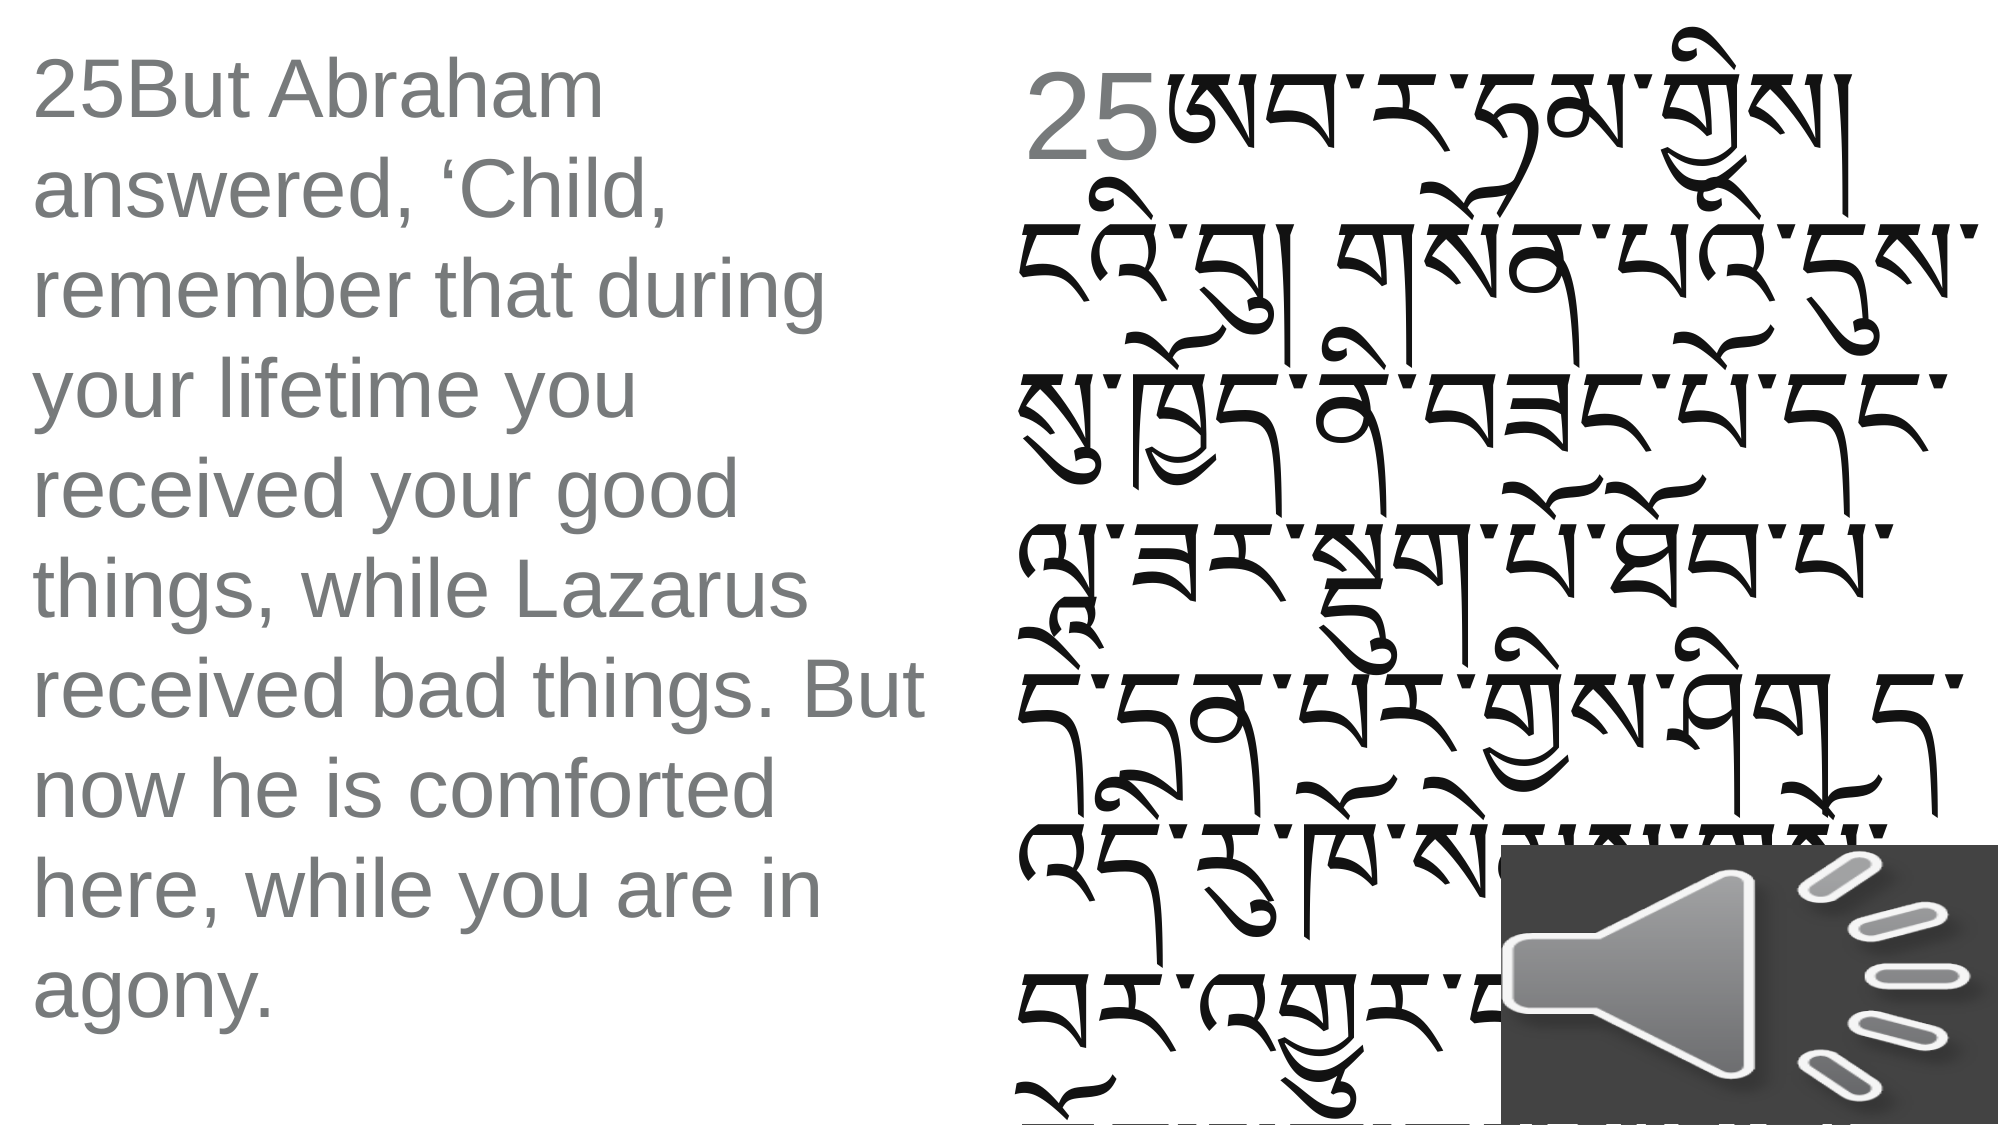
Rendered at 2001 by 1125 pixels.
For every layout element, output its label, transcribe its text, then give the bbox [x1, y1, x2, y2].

text_box 25ཨབ་ར་ཧམ་གྱིས། ངའི་བུ། གསོན་པའི་དུས་སུ་ཁྱོད་ནི་བཟང་པོ་དང་ལཱ་ཟར་སྡུག་པོ་ཐོབ་པ་དེ་དྲན་པར་གྱིས་ཤིག ད་འདི་རུ་ཁོ་སེམས་གསོ་བར་འགྱུར་བ་དང༌། ཁྱོད་སྡུག་བསྔལ་མྱོང་བཞིན་ཡོད་པ་མ་ཟད། [999, 27, 2000, 1104]
text_box 25But Abraham answered, ‘Child, remember that during your lifetime you received your good things, while Lazarus received bad things. But now he is comforted here, while you are in agony. [18, 27, 973, 1104]
picture [1500, 843, 2000, 1125]
